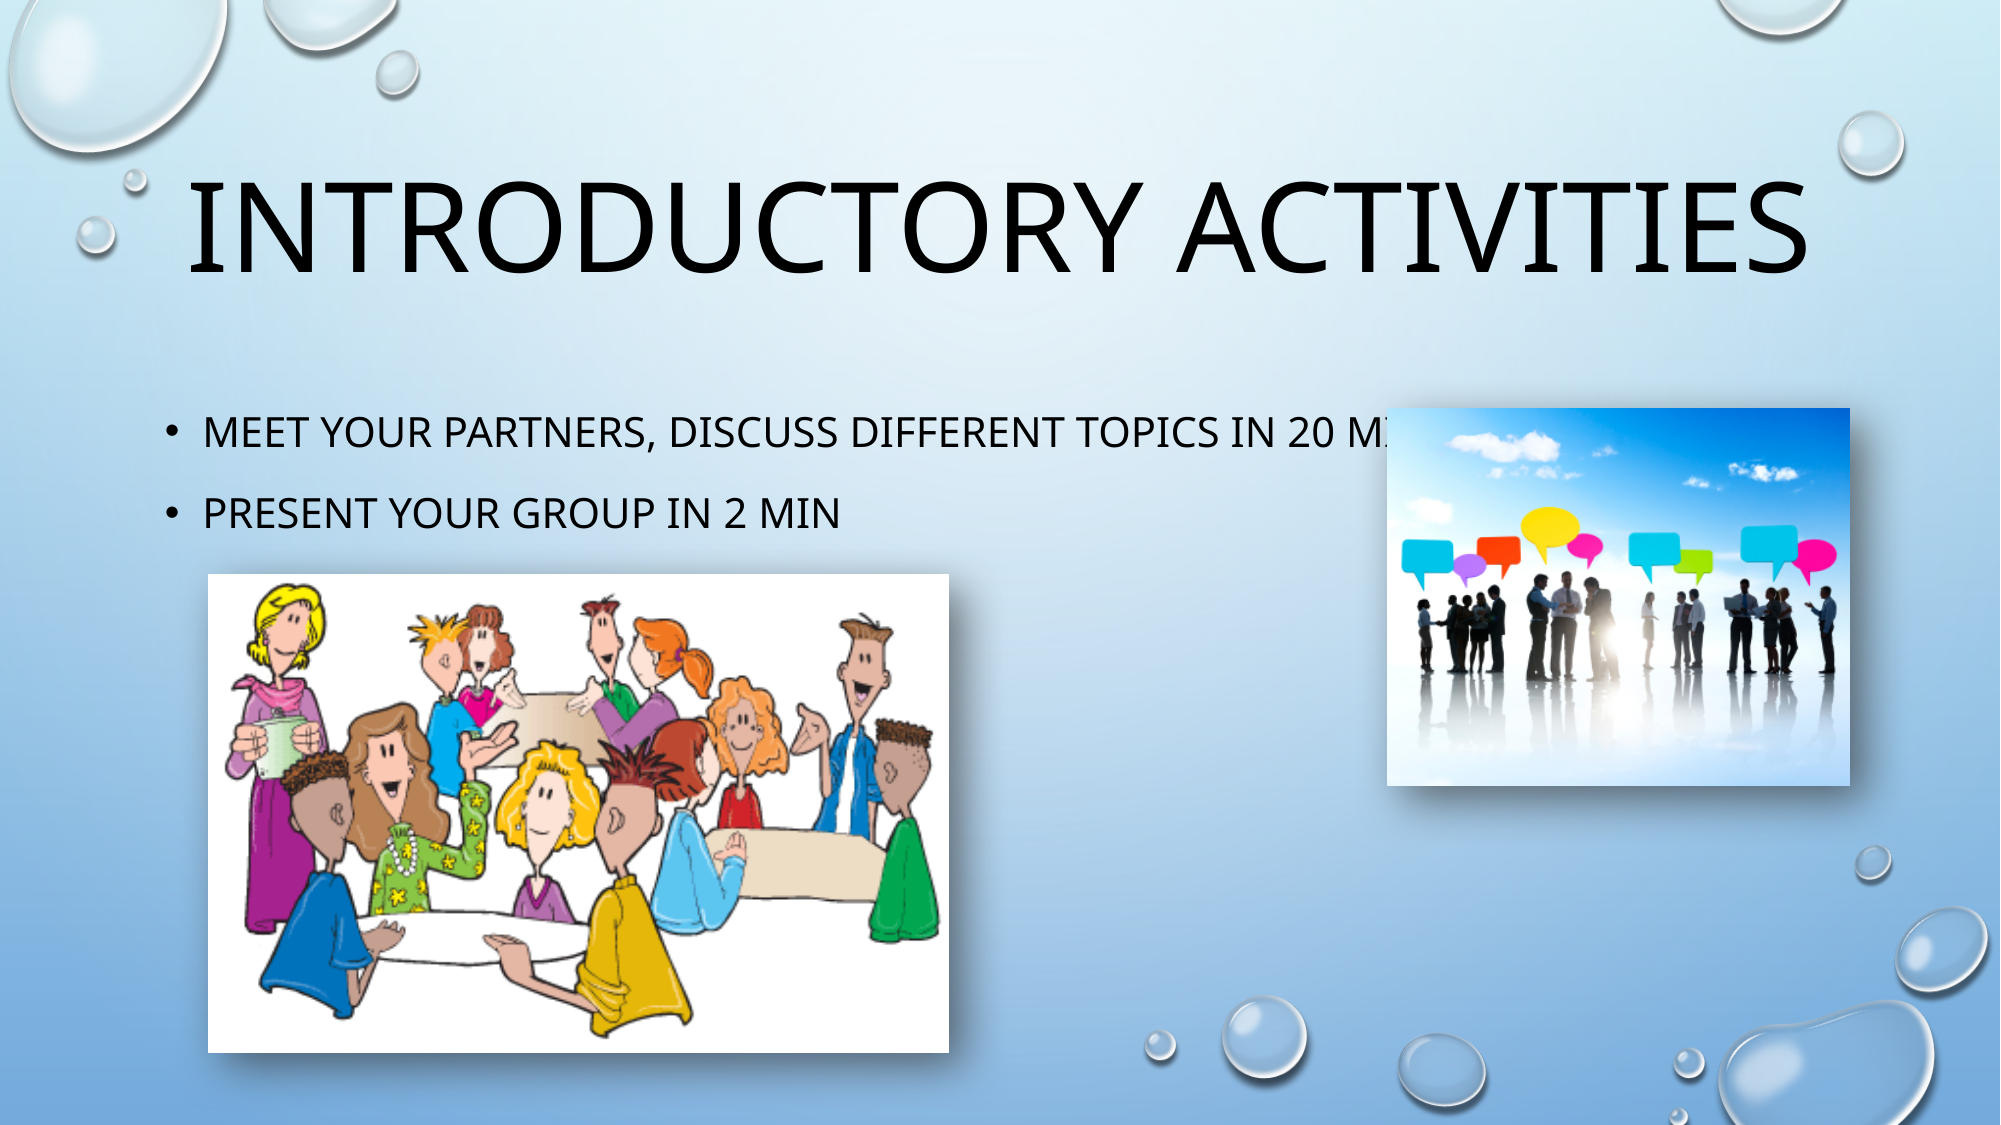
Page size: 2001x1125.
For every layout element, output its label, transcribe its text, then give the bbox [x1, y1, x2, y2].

list Meet your partners, discuss different topics in 20 min Present your group in 2 min [149, 388, 1850, 950]
picture [0, 0, 2000, 1125]
title Introductory activities [149, 101, 1851, 364]
